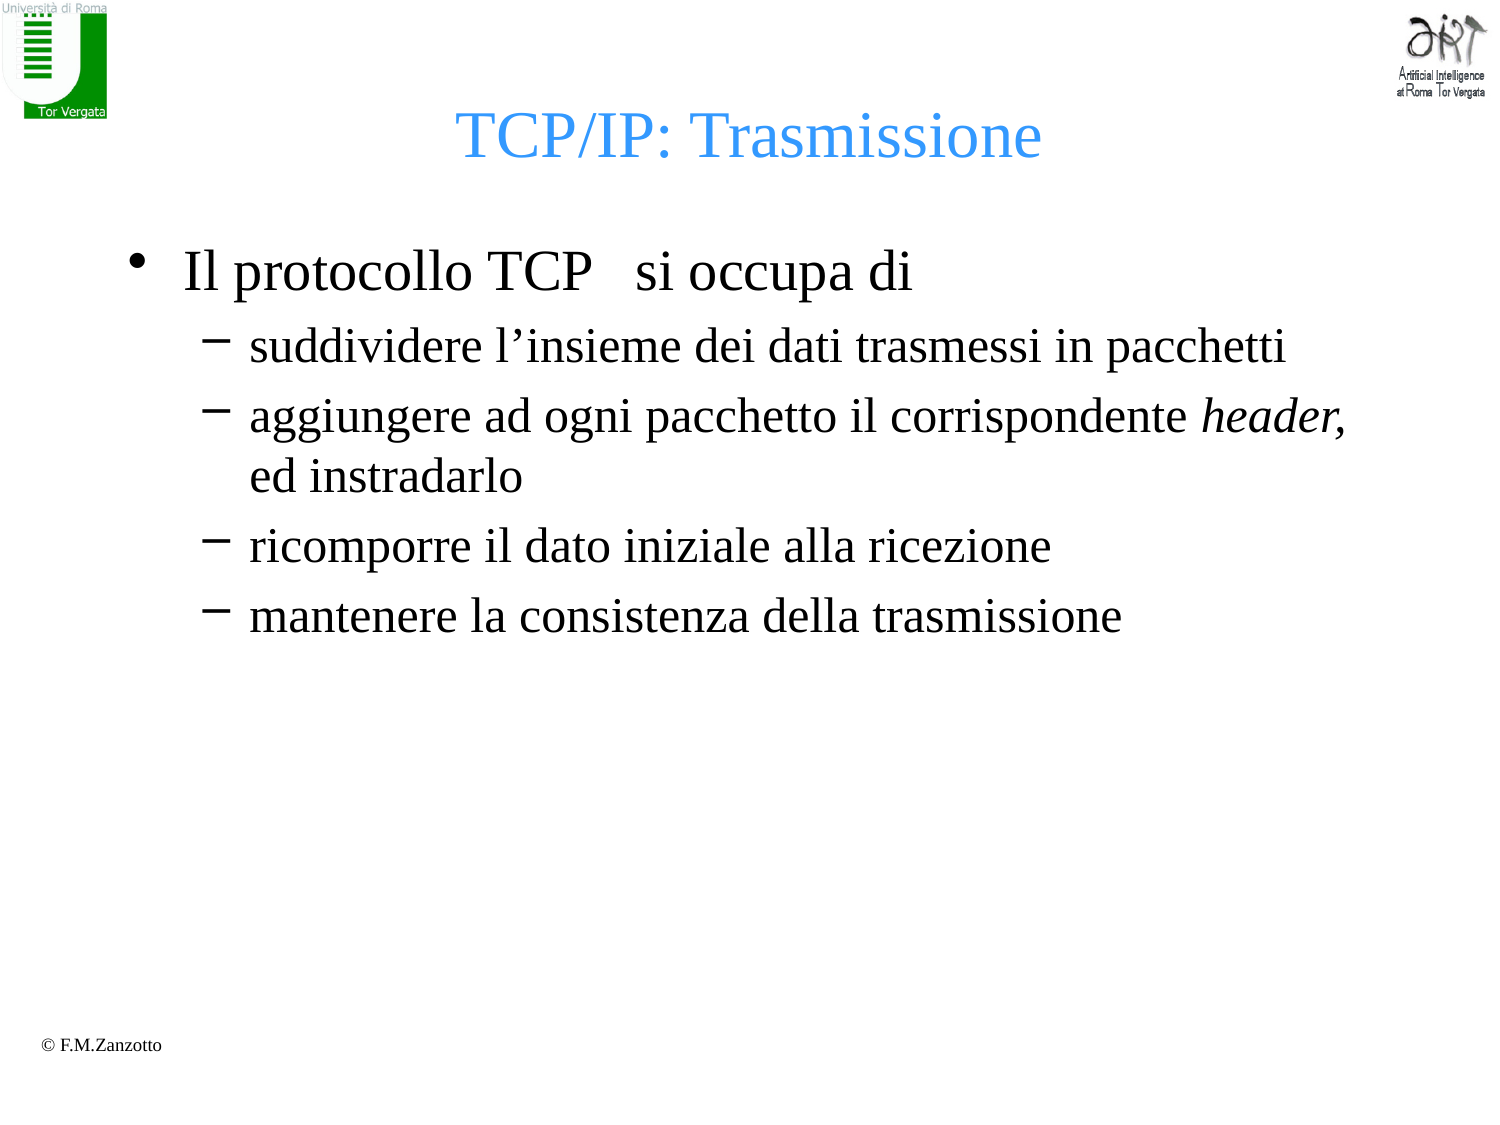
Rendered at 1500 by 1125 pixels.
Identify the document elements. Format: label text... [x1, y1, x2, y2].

picture [1, 1, 107, 119]
title TCP/IP: Trasmissione [112, 74, 1388, 188]
picture [1387, 8, 1495, 101]
list Il protocollo TCP si occupa di suddividere l’insieme dei dati trasmessi in pacchetti aggiungere ad ogni pacchetto il corrispondente header, ed instradarlo ricomporre il dato iniziale alla ricezione mantenere la consistenza della trasmissione [112, 224, 1388, 1001]
